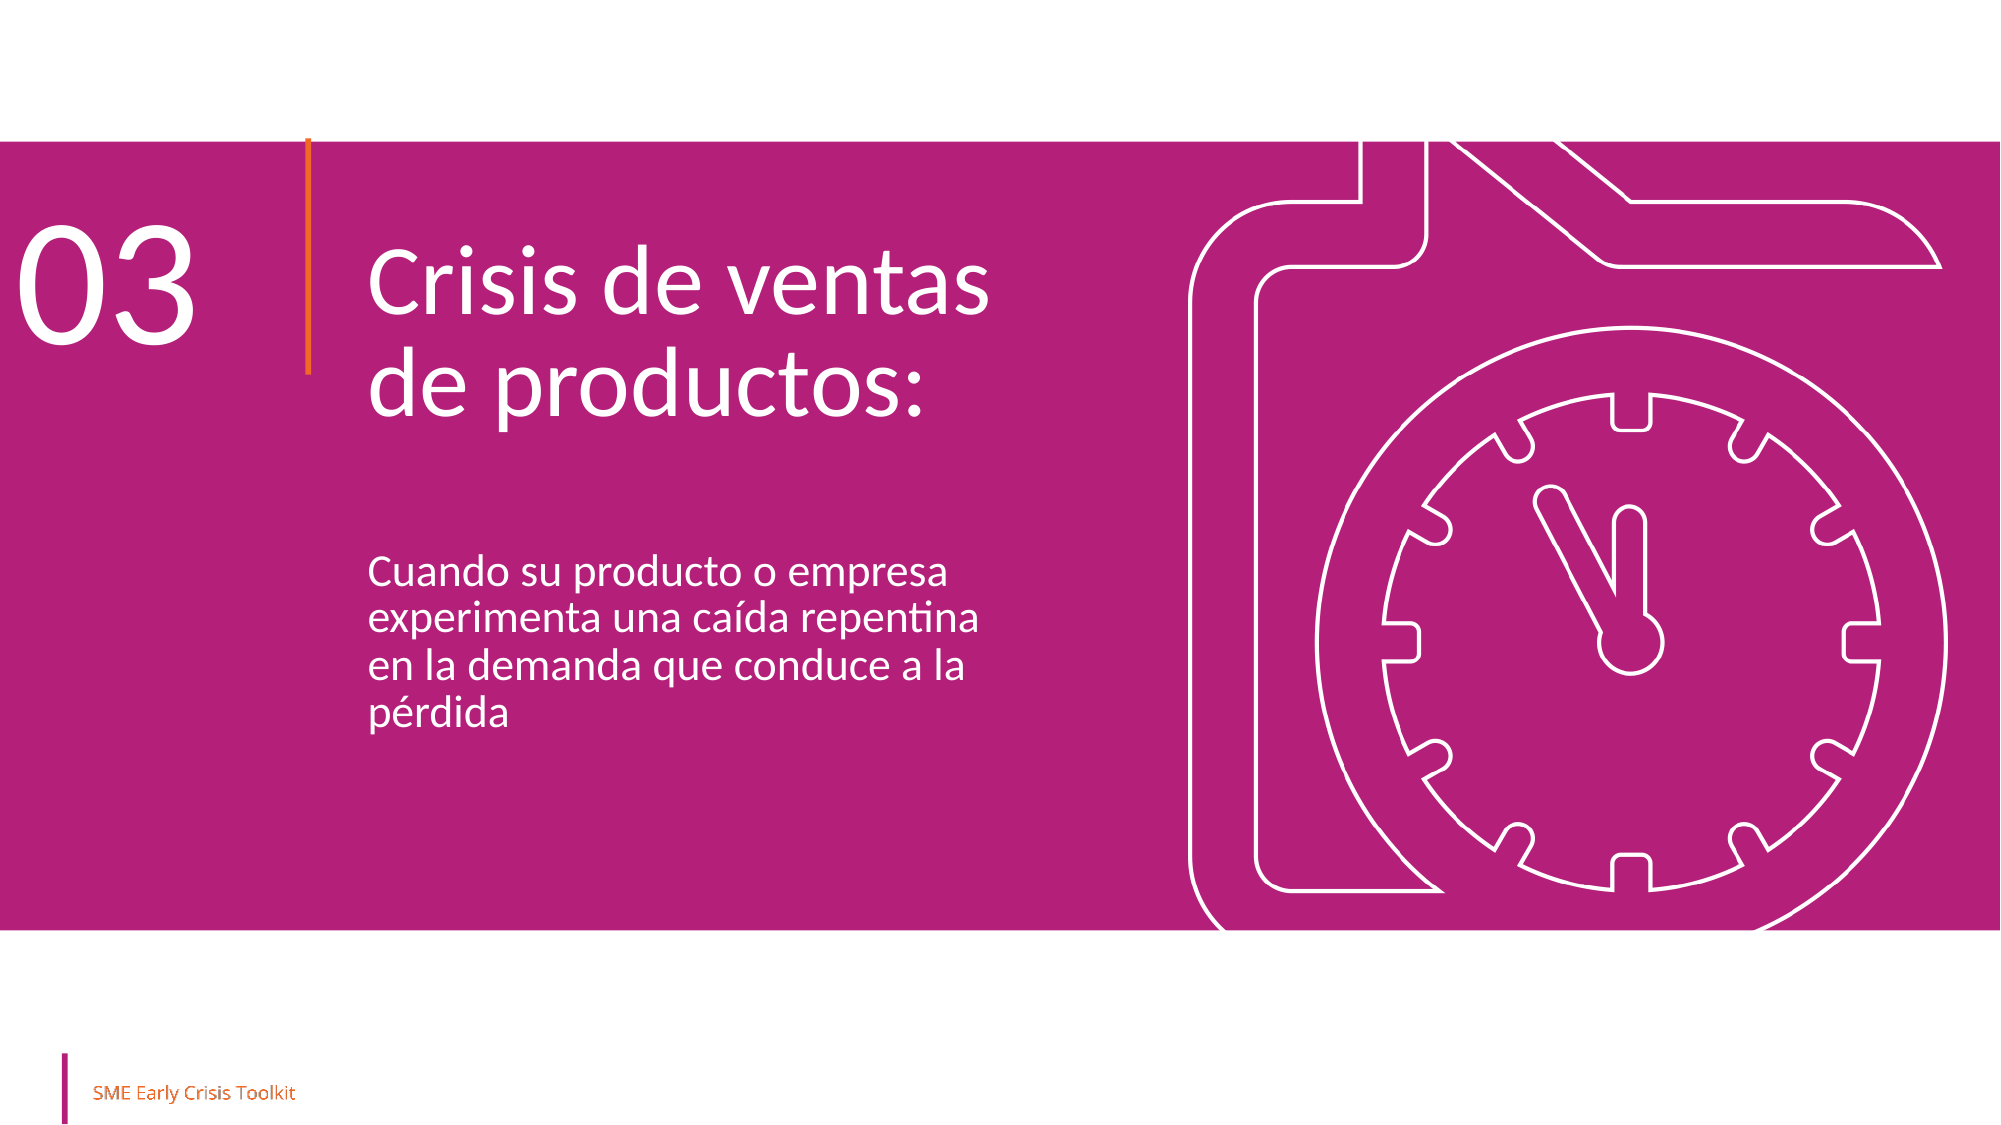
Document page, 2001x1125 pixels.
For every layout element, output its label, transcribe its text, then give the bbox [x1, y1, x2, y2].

list Crisis de ventas de productos: [352, 226, 1055, 855]
picture [83, 1080, 295, 1104]
list 03 [0, 178, 264, 274]
text_box Cuando su producto o empresa experimenta una caída repentina en la demanda que conduce a la pérdida [352, 540, 1044, 841]
picture [1030, 141, 2001, 931]
